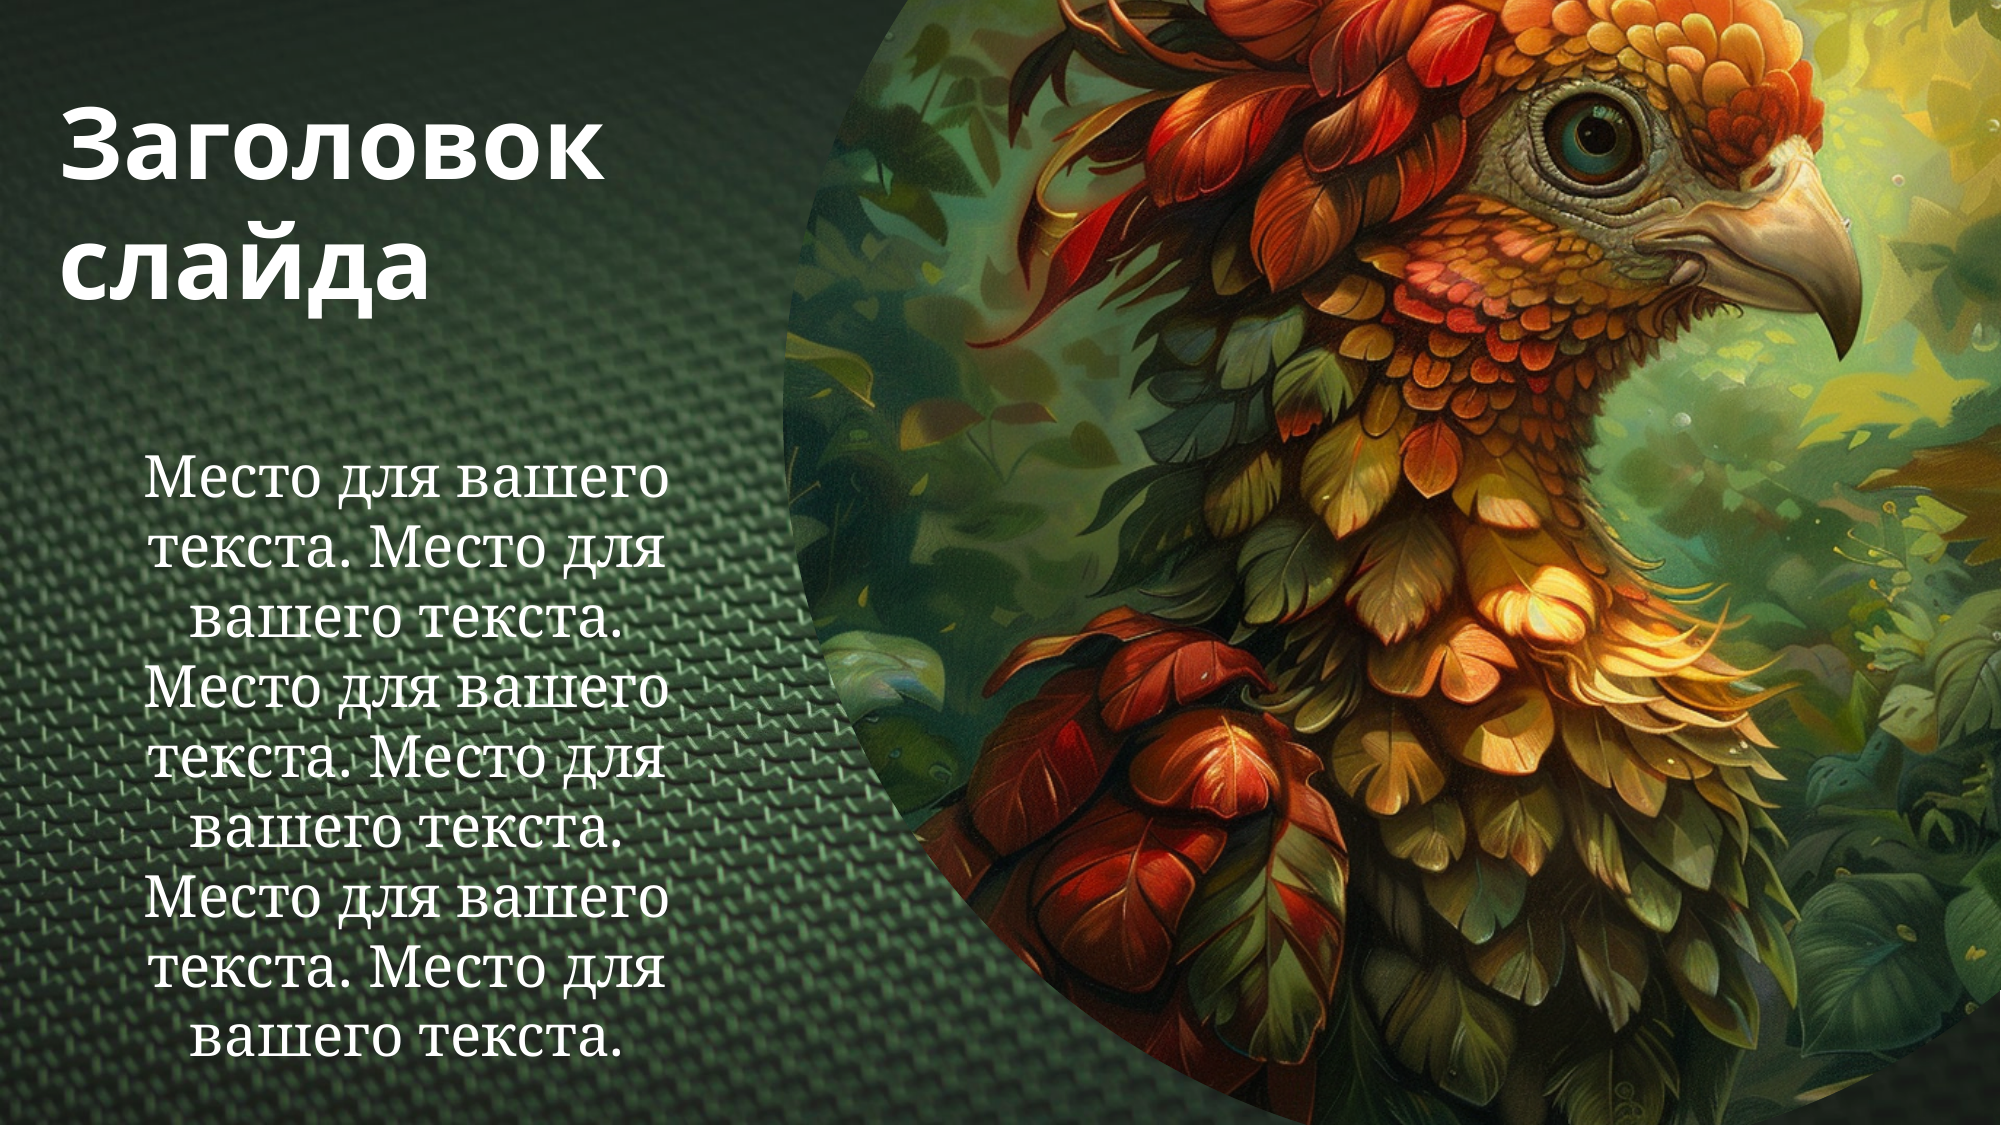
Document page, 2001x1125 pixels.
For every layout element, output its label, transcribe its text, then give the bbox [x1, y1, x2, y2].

picture [782, 0, 2001, 1125]
text_box Заголовок слайда [43, 72, 731, 366]
text_box Место для вашего текста. Место для вашего текста. Место для вашего текста. Место для вашего текста. Место для вашего текста. Место для вашего текста. [20, 431, 782, 1125]
